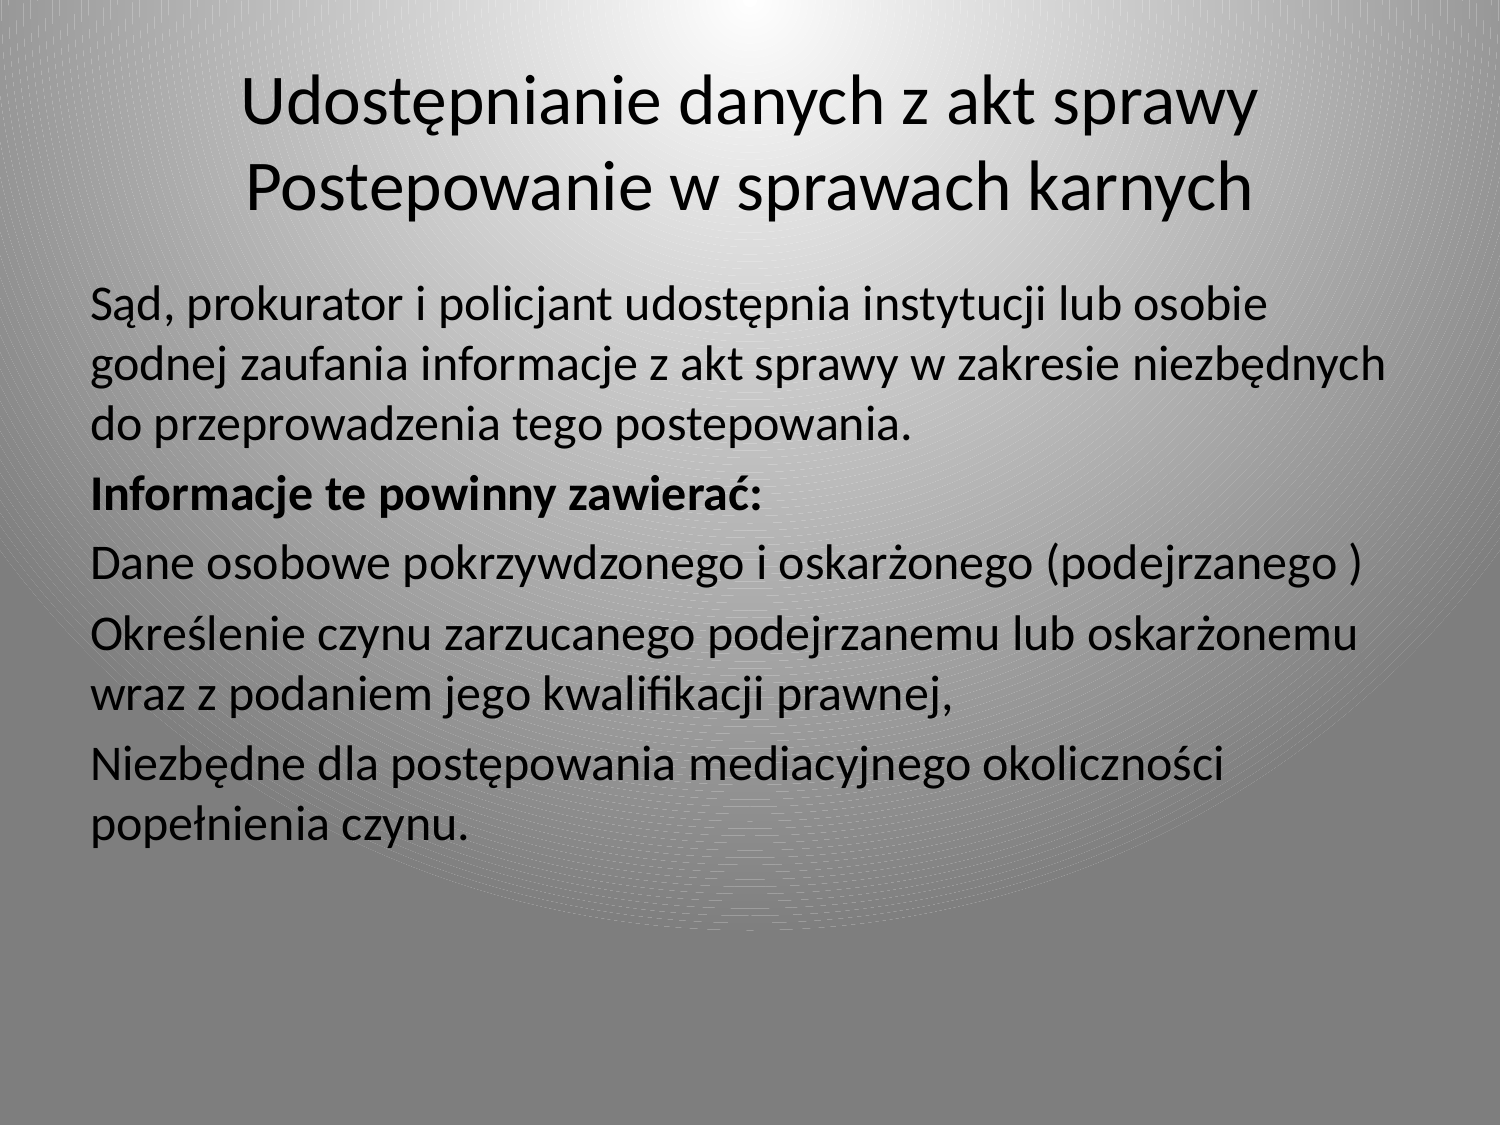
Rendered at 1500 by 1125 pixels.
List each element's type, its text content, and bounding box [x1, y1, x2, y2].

title Udostępnianie danych z akt sprawy Postepowanie w sprawach karnych [74, 44, 1426, 233]
list Sąd, prokurator i policjant udostępnia instytucji lub osobie godnej zaufania informacje z akt sprawy w zakresie niezbędnych do przeprowadzenia tego postepowania. Informacje te powinny zawierać: Dane osobowe pokrzywdzonego i oskarżonego (podejrzanego ) Określenie czynu zarzucanego podejrzanemu lub oskarżonemu wraz z podaniem jego kwalifikacji prawnej, Niezbędne dla postępowania mediacyjnego okoliczności popełnienia czynu. [74, 262, 1426, 1006]
